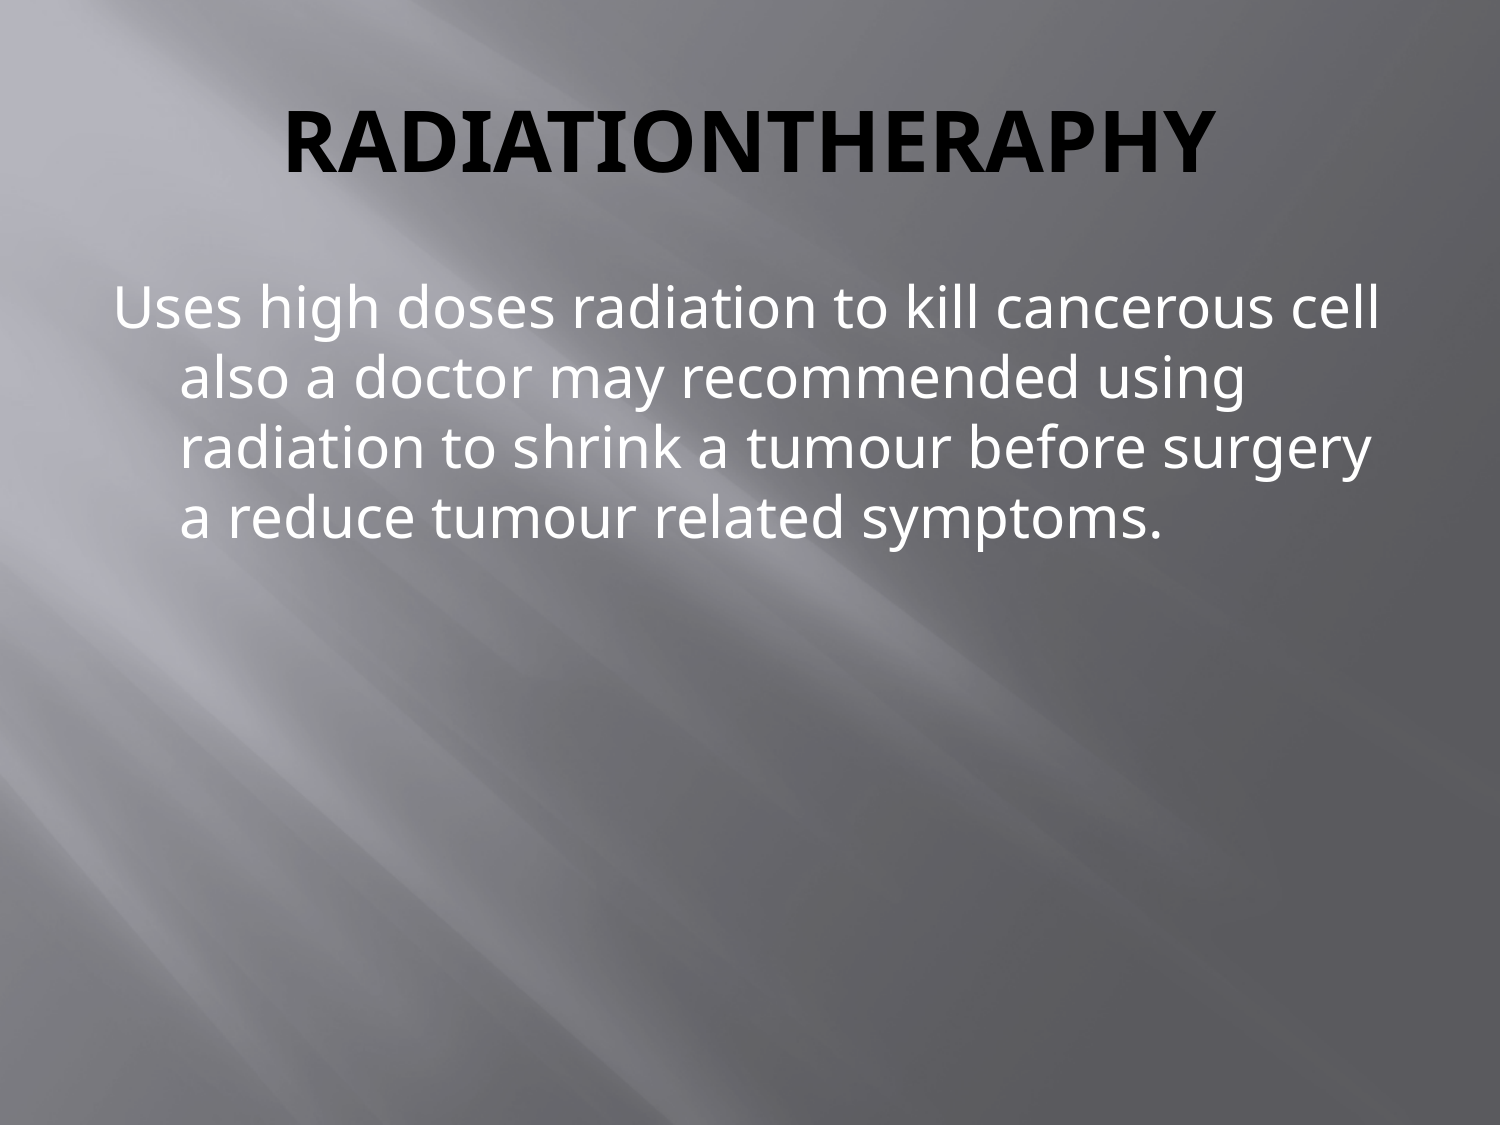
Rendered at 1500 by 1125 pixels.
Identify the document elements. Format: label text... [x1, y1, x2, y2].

list Uses high doses radiation to kill cancerous cell also a doctor may recommended using radiation to shrink a tumour before surgery a reduce tumour related symptoms. [75, 262, 1425, 1035]
title RADIATIONTHERAPHY [75, 45, 1425, 233]
